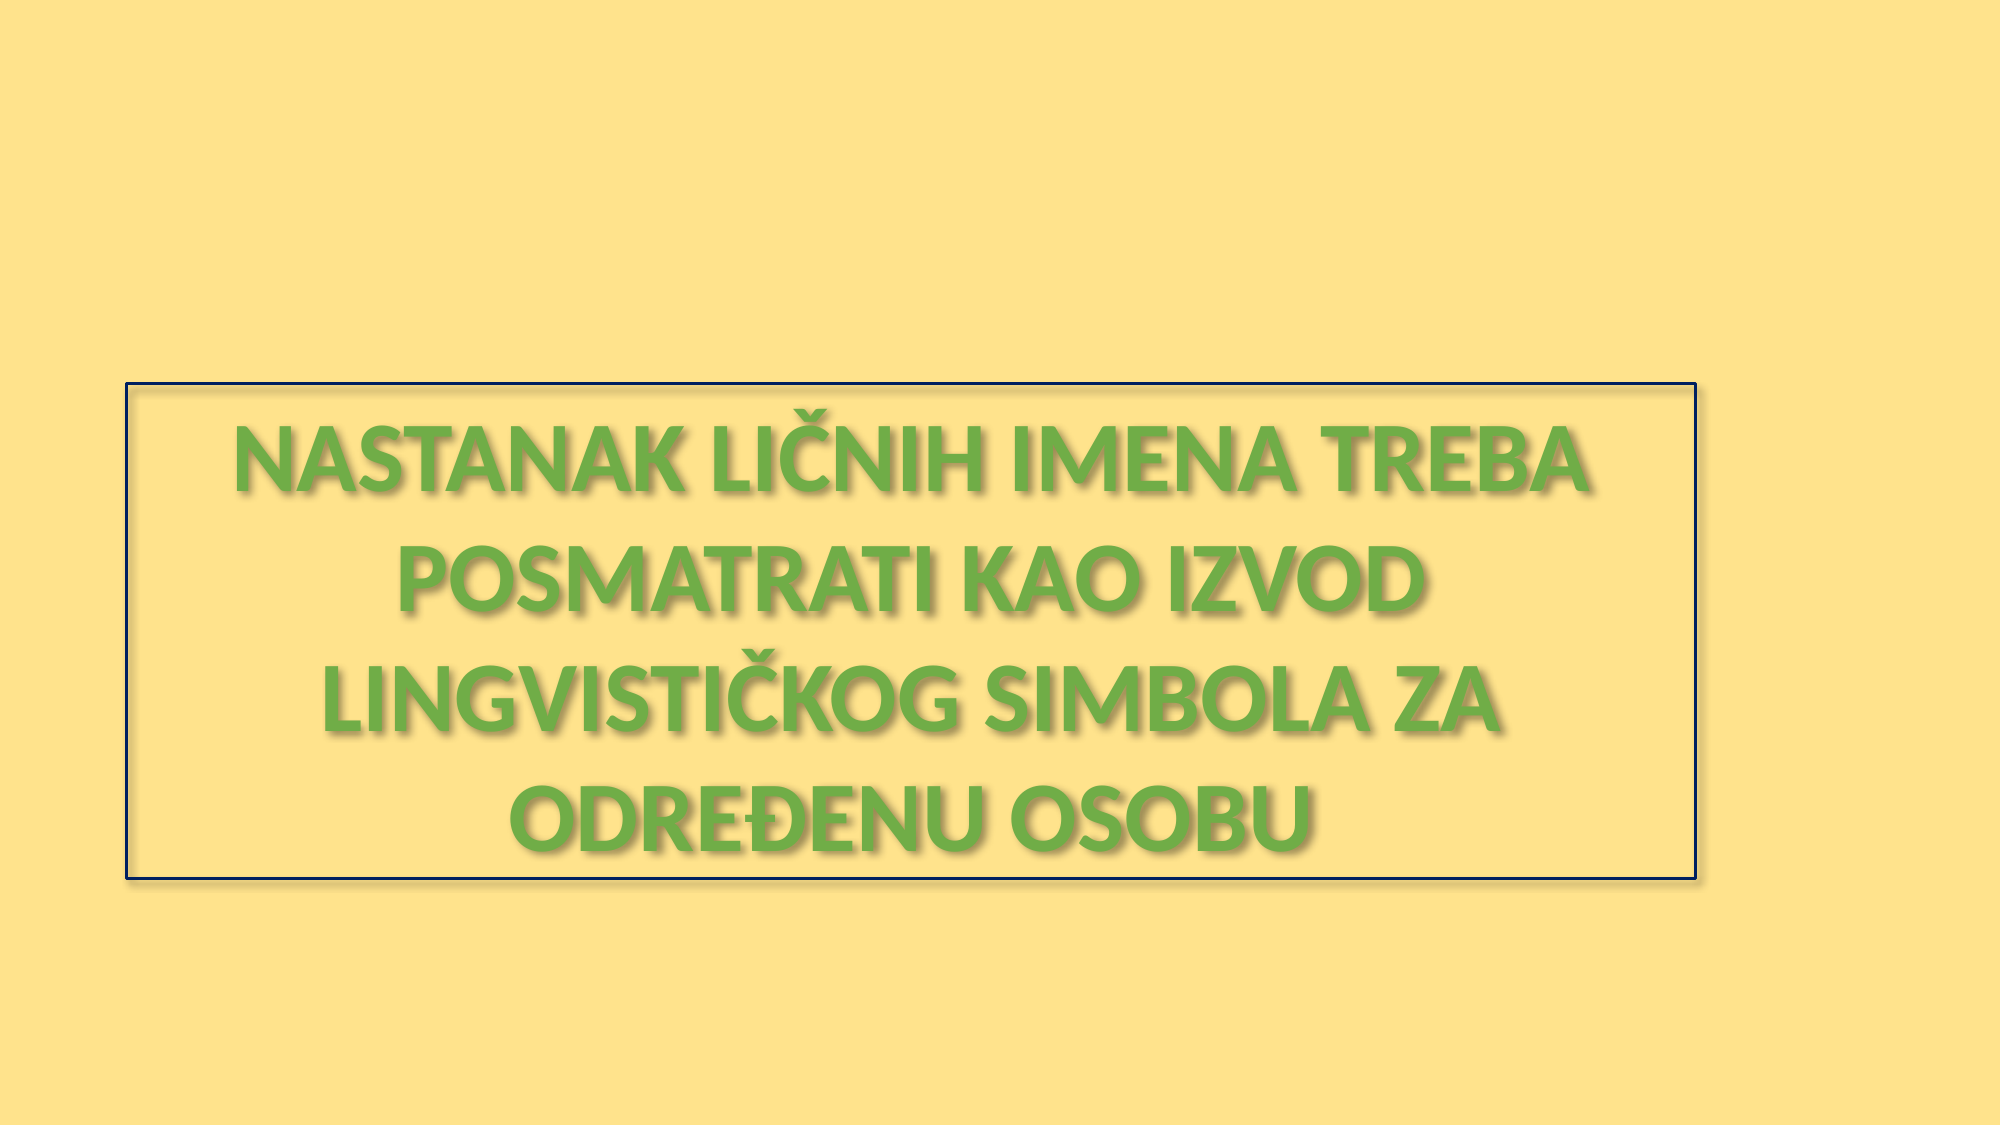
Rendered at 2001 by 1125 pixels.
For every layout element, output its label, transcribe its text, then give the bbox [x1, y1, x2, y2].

text_box NASTANAK LIČNIH IMENA TREBA POSMATRATI KAO IZVOD LINGVISTIČKOG SIMBOLA ZA ODREĐENU OSOBU [126, 383, 1696, 879]
